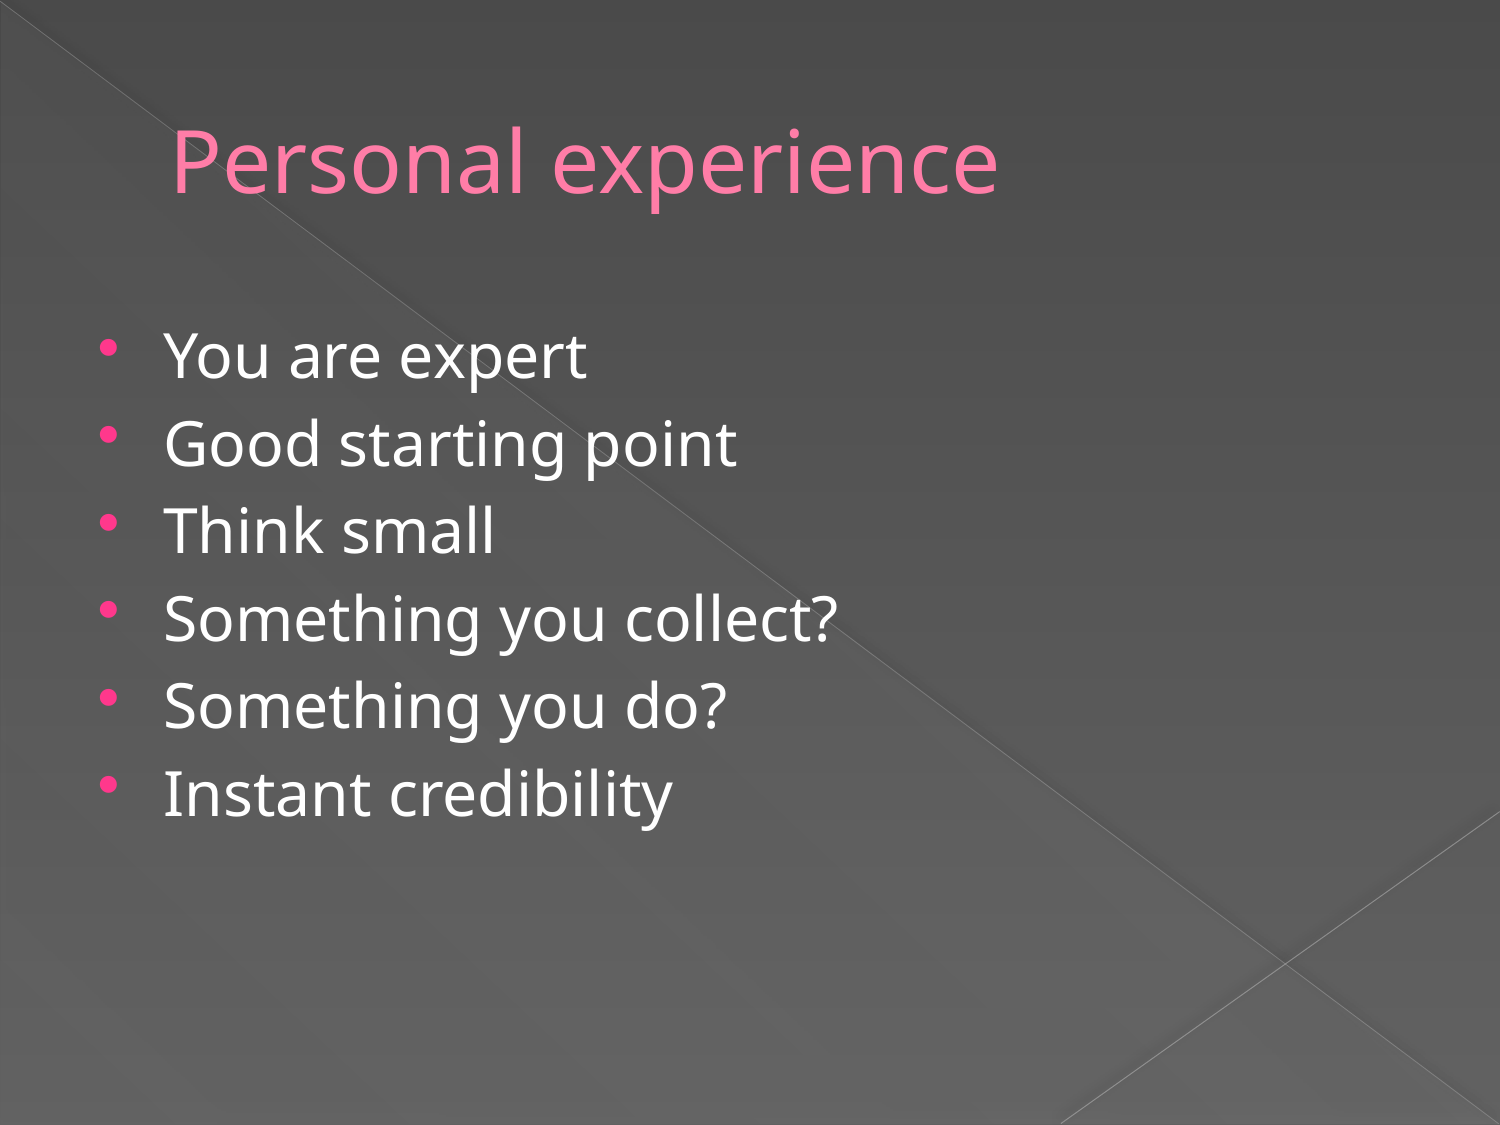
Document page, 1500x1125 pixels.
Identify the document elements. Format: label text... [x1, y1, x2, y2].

title Personal experience [75, 43, 1425, 274]
list You are expert Good starting point Think small Something you collect? Something you do? Instant credibility [75, 308, 1425, 1059]
